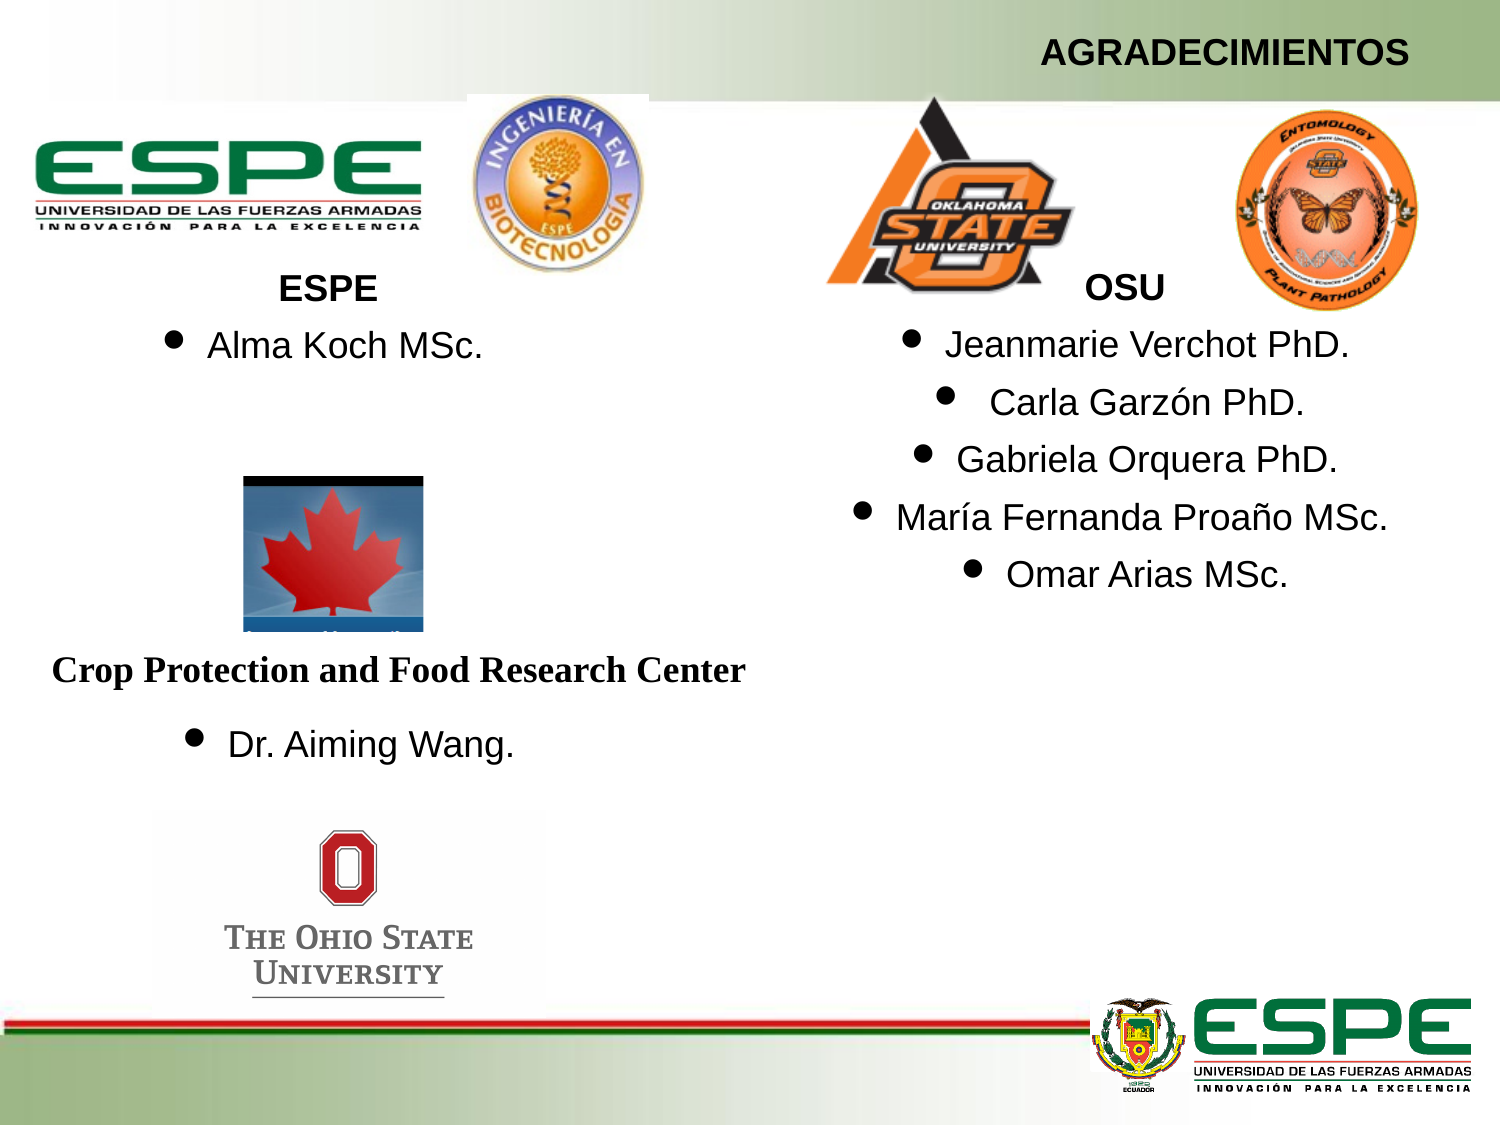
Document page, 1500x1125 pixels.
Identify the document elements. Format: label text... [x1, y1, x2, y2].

text_box Dr. Aiming Wang. [95, 712, 603, 772]
title AGRADECIMIENTOS [75, 12, 1425, 83]
picture [0, 0, 1500, 1125]
text_box OSU Jeanmarie Verchot PhD. Carla Garzón PhD. Gabriela Orquera PhD. María Fernanda Proaño MSc. Omar Arias MSc. [825, 255, 1425, 603]
text_box [1090, 962, 1500, 1072]
text_box ESPE Alma Koch MSc. [75, 256, 582, 374]
text_box Crop Protection and Food Research Center [36, 637, 787, 698]
